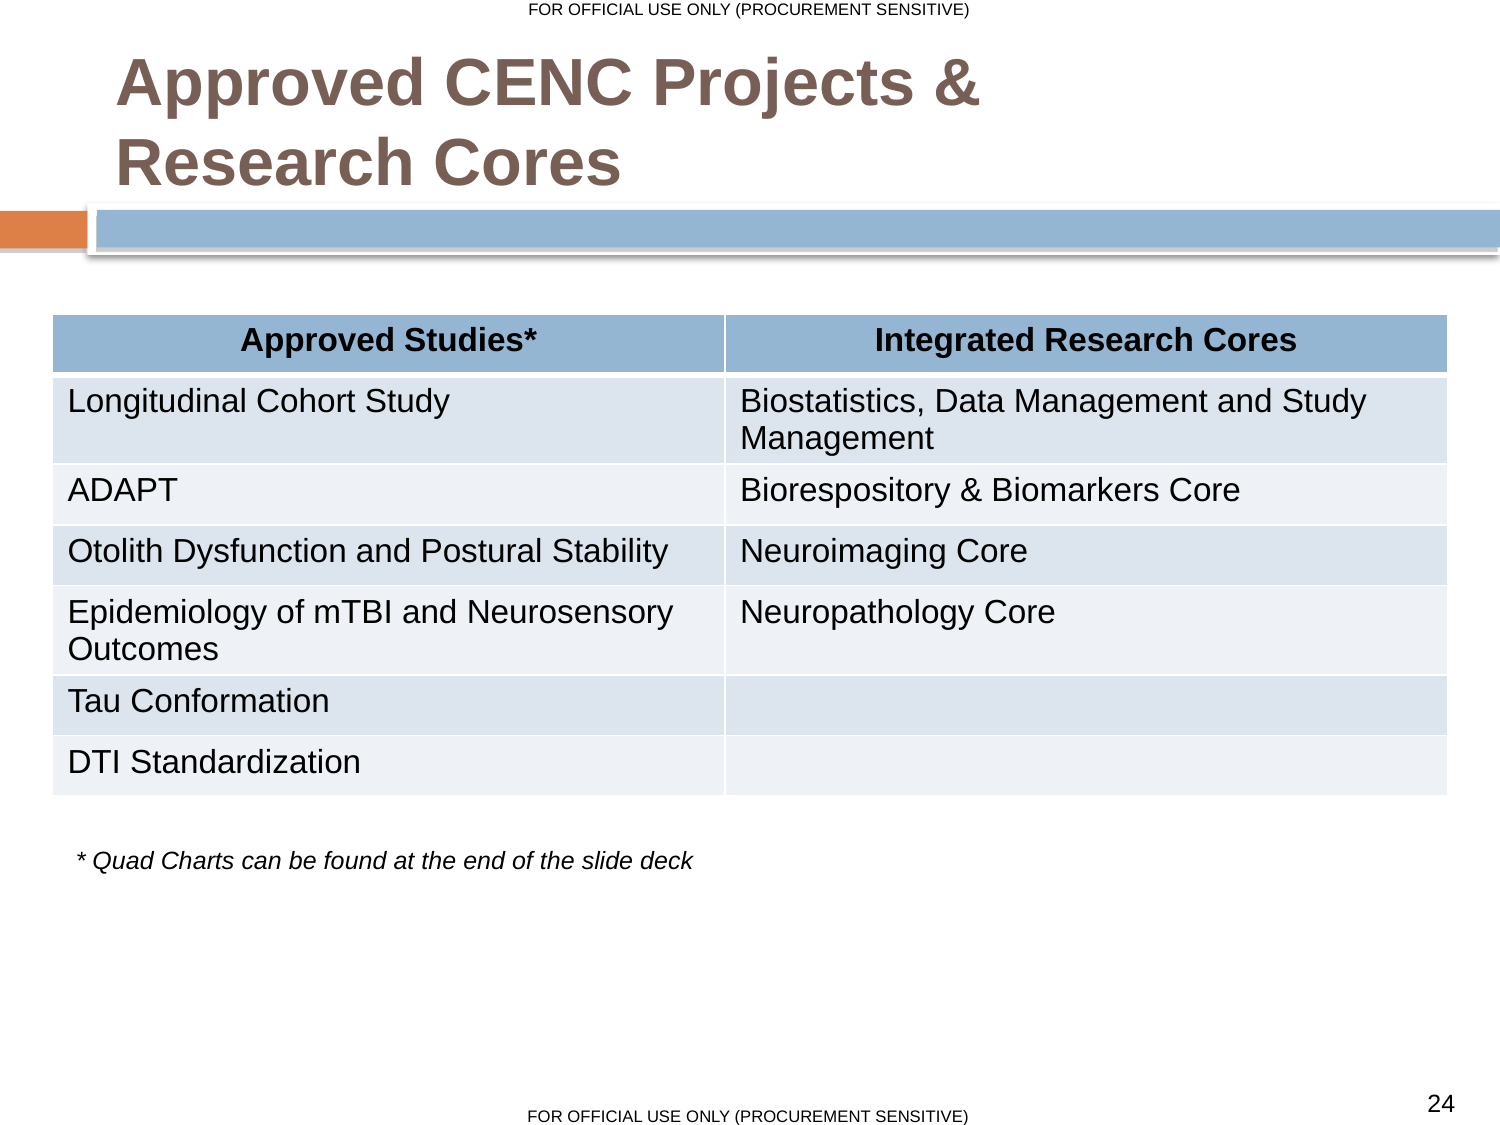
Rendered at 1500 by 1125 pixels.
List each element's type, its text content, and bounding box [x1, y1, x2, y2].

table_cell Biostatistics, Data Management and Study Management [726, 378, 1447, 463]
table_cell [726, 736, 1447, 795]
table_cell Tau Conformation [53, 676, 724, 735]
table_cell ADAPT [53, 465, 724, 524]
table_header Integrated Research Cores [726, 315, 1447, 372]
table_cell Longitudinal Cohort Study [53, 378, 724, 463]
table_cell [726, 676, 1447, 735]
table_header Approved Studies* [53, 315, 724, 372]
table_cell Otolith Dysfunction and Postural Stability [53, 526, 724, 585]
table_cell Biorespository & Biomarkers Core [726, 465, 1447, 524]
title Approved CENC Projects & Research Cores [100, 37, 1439, 201]
text_box * Quad Charts can be found at the end of the slide deck [61, 837, 918, 882]
table_cell Epidemiology of mTBI and Neurosensory Outcomes [53, 586, 724, 674]
table_cell Neuropathology Core [726, 586, 1447, 674]
table_cell Neuroimaging Core [726, 526, 1447, 585]
table_cell DTI Standardization [53, 736, 724, 795]
